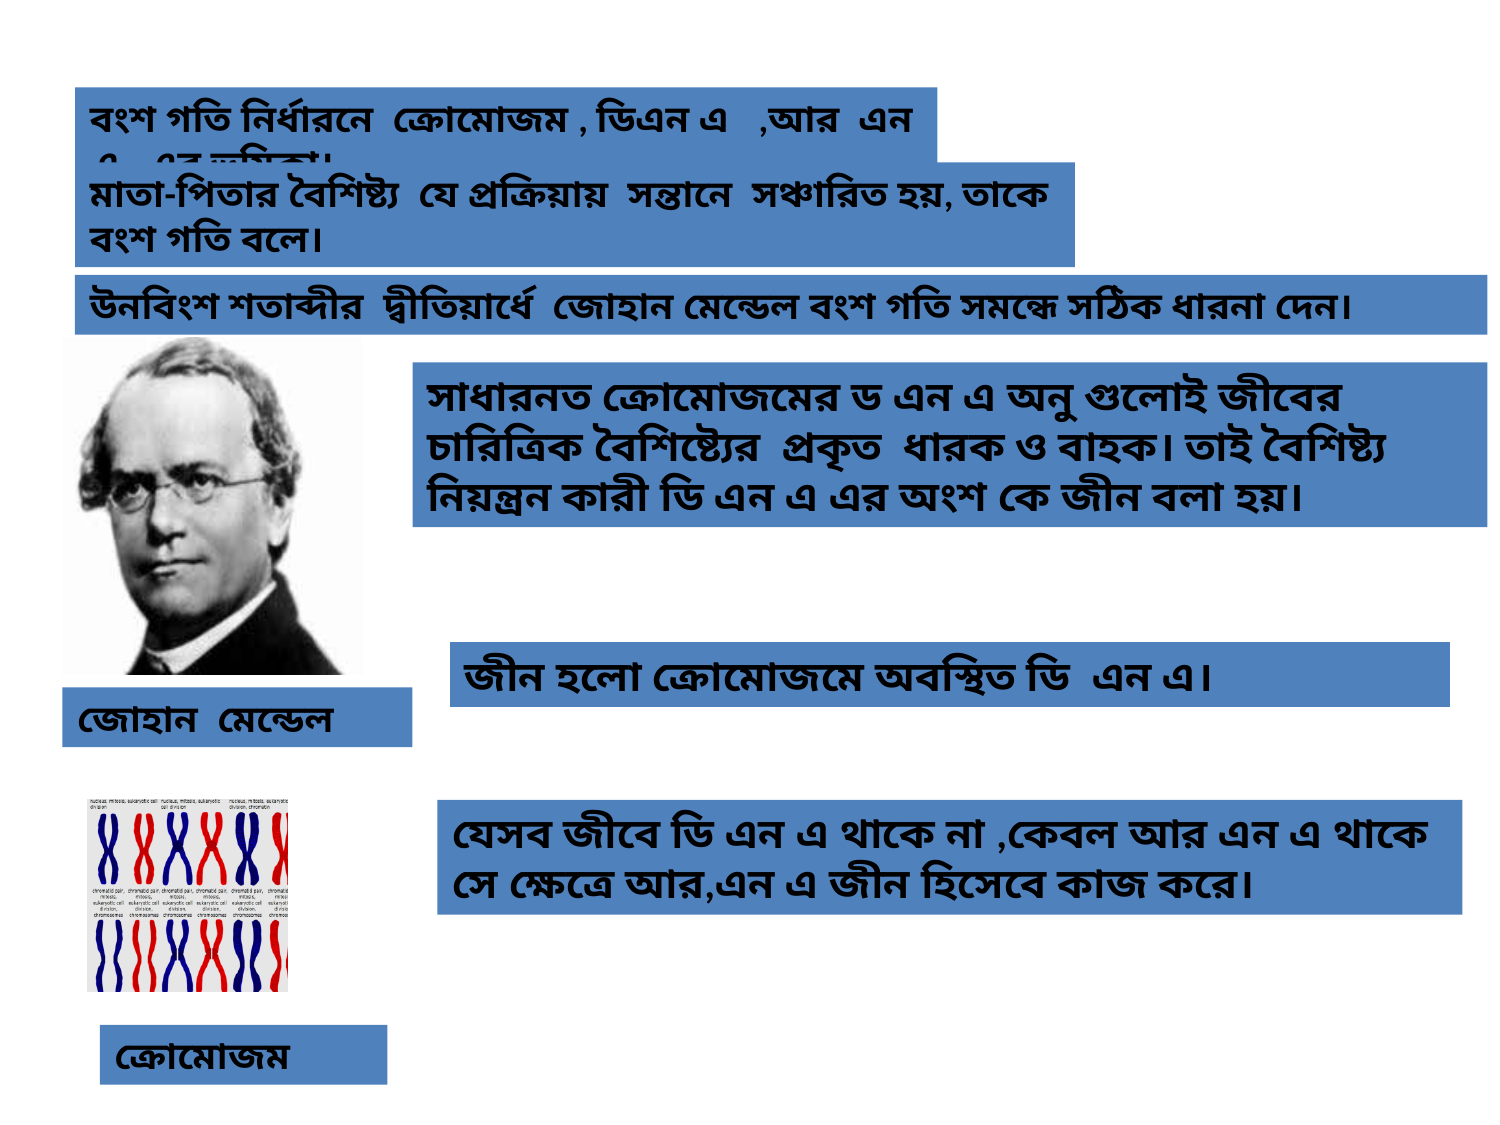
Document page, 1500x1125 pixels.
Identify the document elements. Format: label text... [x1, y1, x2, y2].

picture [87, 799, 288, 992]
text_box মাতা-পিতার বৈশিষ্ট্য যে প্রক্রিয়ায় সন্তানে সঞ্চারিত হয়, তাকে বংশ গতি বলে। [75, 162, 1075, 268]
text_box জোহান মেন্ডেল [62, 687, 413, 748]
text_box উনবিংশ শতাব্দীর দ্বীতিয়ার্ধে জোহান মেন্ডেল বংশ গতি সমন্ধে সঠিক ধারনা দেন। [74, 274, 1488, 335]
text_box সাধারনত ক্রোমোজমের ড এন এ অনু গুলোই জীবের চারিত্রিক বৈশিষ্ট্যের প্রকৃত ধারক ও বাহক। তাই বৈশিষ্ট্য নিয়ন্ত্রন কারী ডি এন এ এর অংশ কে জীন বলা হয়। [412, 362, 1488, 528]
text_box যেসব জীবে ডি এন এ থাকে না ,কেবল আর এন এ থাকে সে ক্ষেত্রে আর,এন এ জীন হিসেবে কাজ করে। [437, 799, 1463, 915]
text_box বংশ গতি নির্ধারনে ক্রোমোজম , ডিএন এ ,আর এন এ , এর ভূমিকা। [75, 87, 938, 162]
picture [62, 337, 363, 676]
text_box জীন হলো ক্রোমোজমে অবস্থিত ডি এন এ। [450, 642, 1450, 707]
text_box ক্রোমোজম [99, 1024, 388, 1085]
